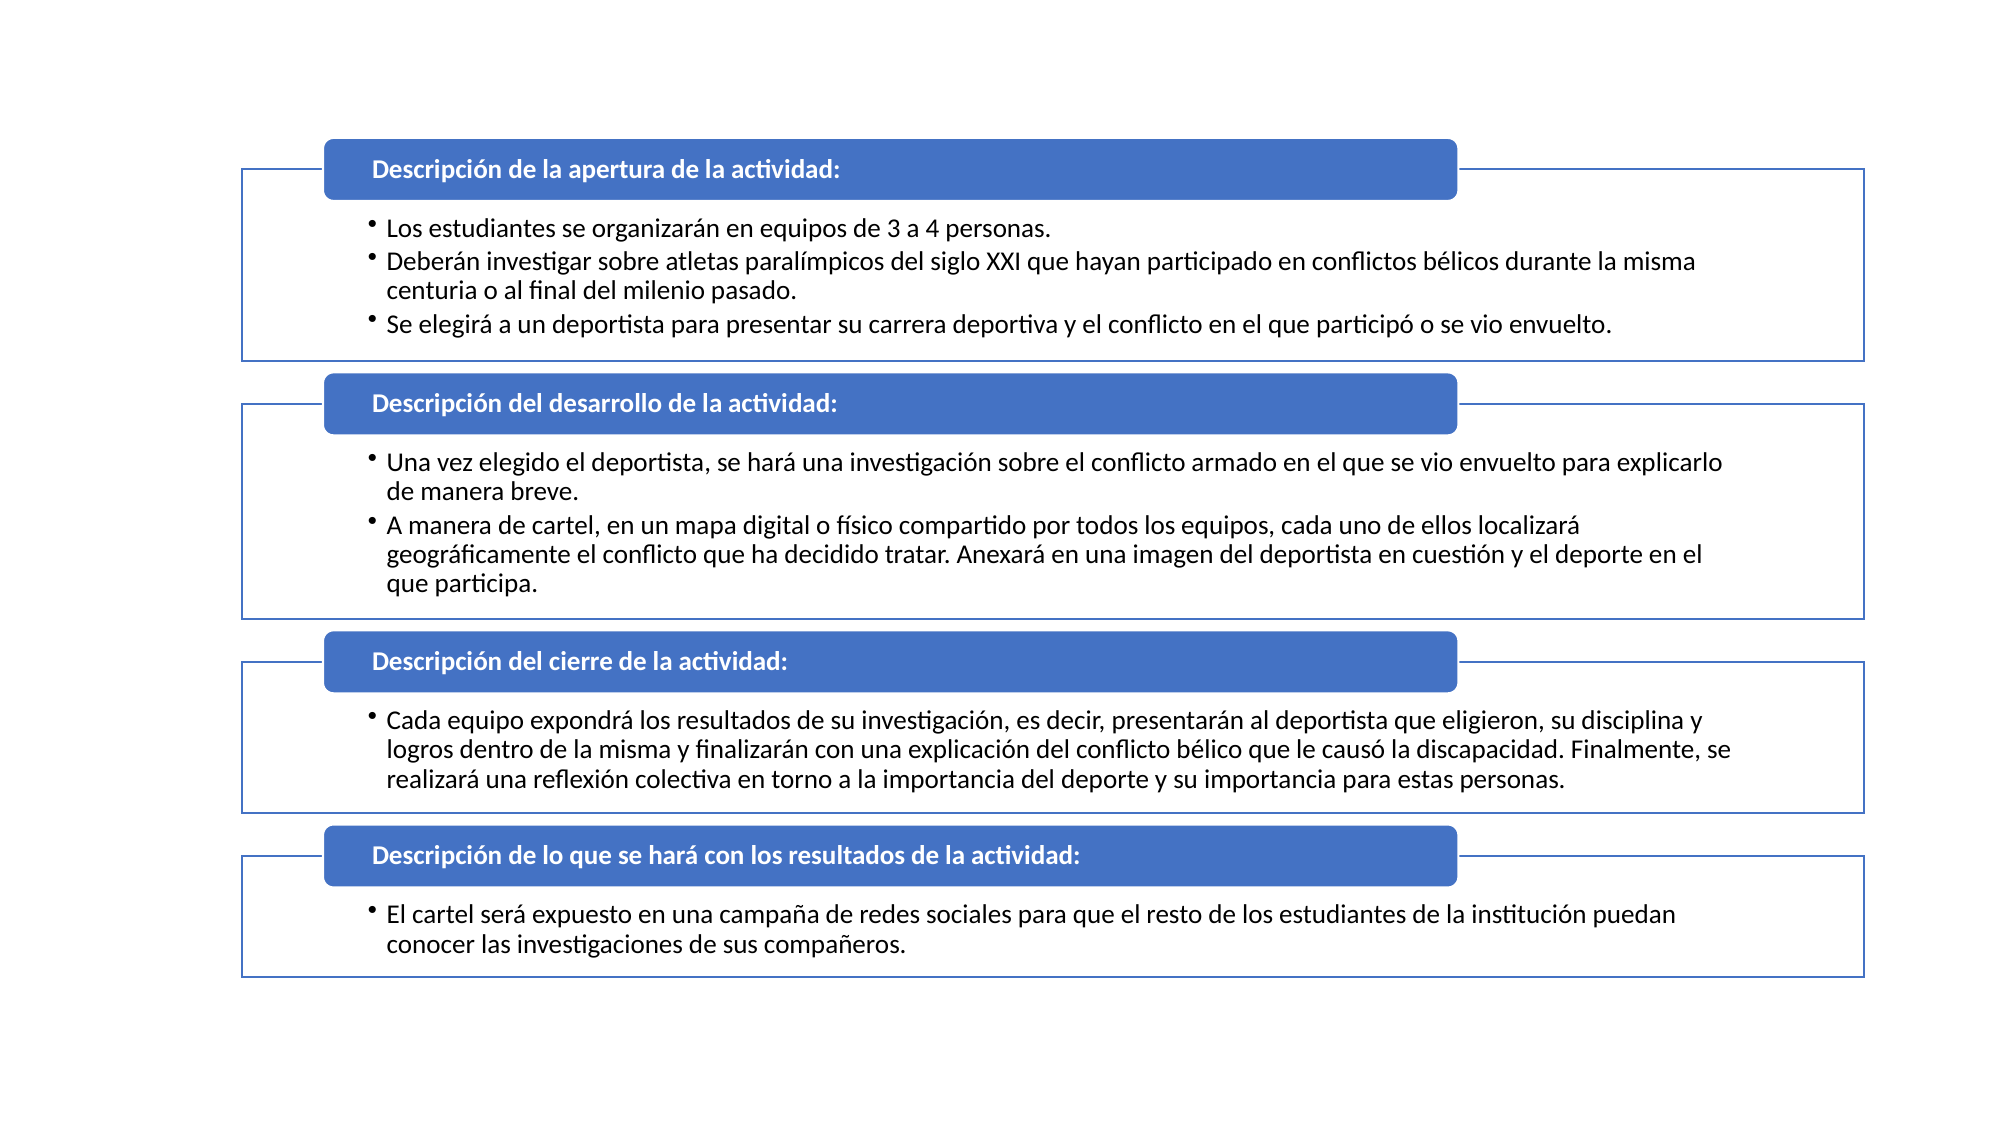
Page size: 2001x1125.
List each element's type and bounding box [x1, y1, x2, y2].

list [241, 113, 1864, 1002]
